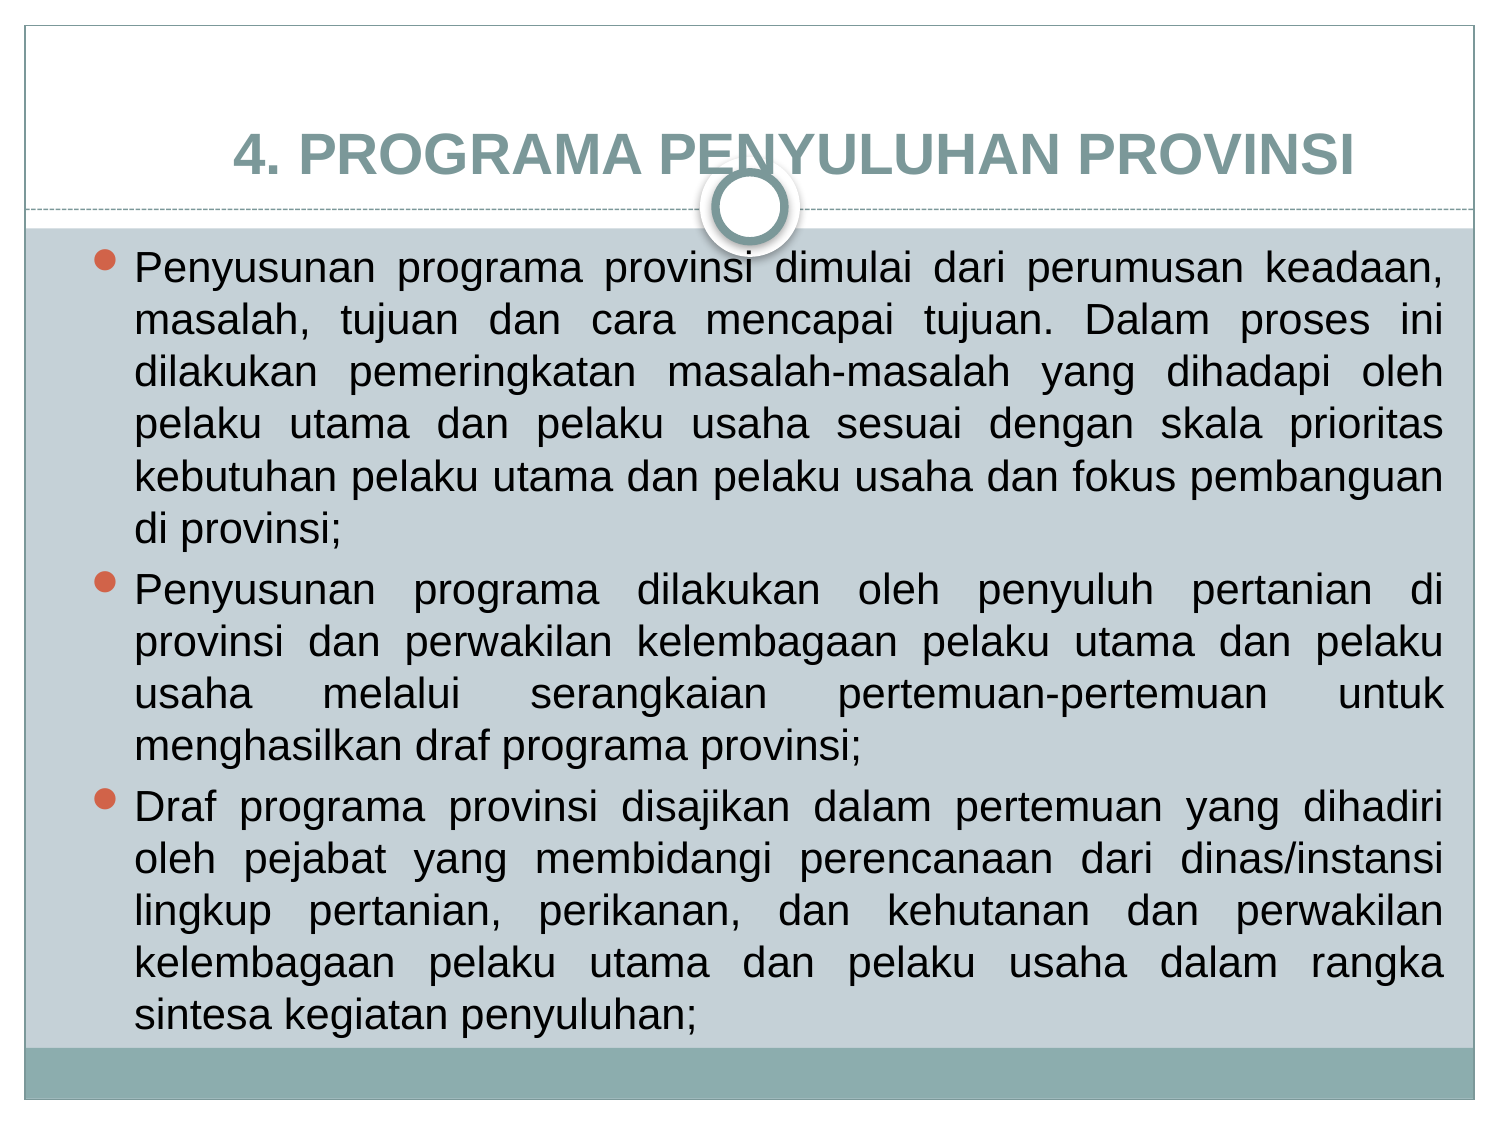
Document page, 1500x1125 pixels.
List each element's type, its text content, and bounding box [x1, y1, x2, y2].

list Penyusunan programa provinsi dimulai dari perumusan keadaan, masalah, tujuan dan cara mencapai tujuan. Dalam proses ini dilakukan pemeringkatan masalah-masalah yang dihadapi oleh pelaku utama dan pelaku usaha sesuai dengan skala prioritas kebutuhan pelaku utama dan pelaku usaha dan fokus pembanguan di provinsi; Penyusunan programa dilakukan oleh penyuluh pertanian di provinsi dan perwakilan kelembagaan pelaku utama dan pelaku usaha melalui serangkaian pertemuan-pertemuan untuk menghasilkan draf programa provinsi; Draf programa provinsi disajikan dalam pertemuan yang dihadiri oleh pejabat yang membidangi perencanaan dari dinas/instansi lingkup pertanian, perikanan, dan kehutanan dan perwakilan kelembagaan pelaku utama dan pelaku usaha dalam rangka sintesa kegiatan penyuluhan; [76, 231, 1461, 1050]
title 4. PROGRAMA PENYULUHAN PROVINSI [218, 101, 1388, 195]
